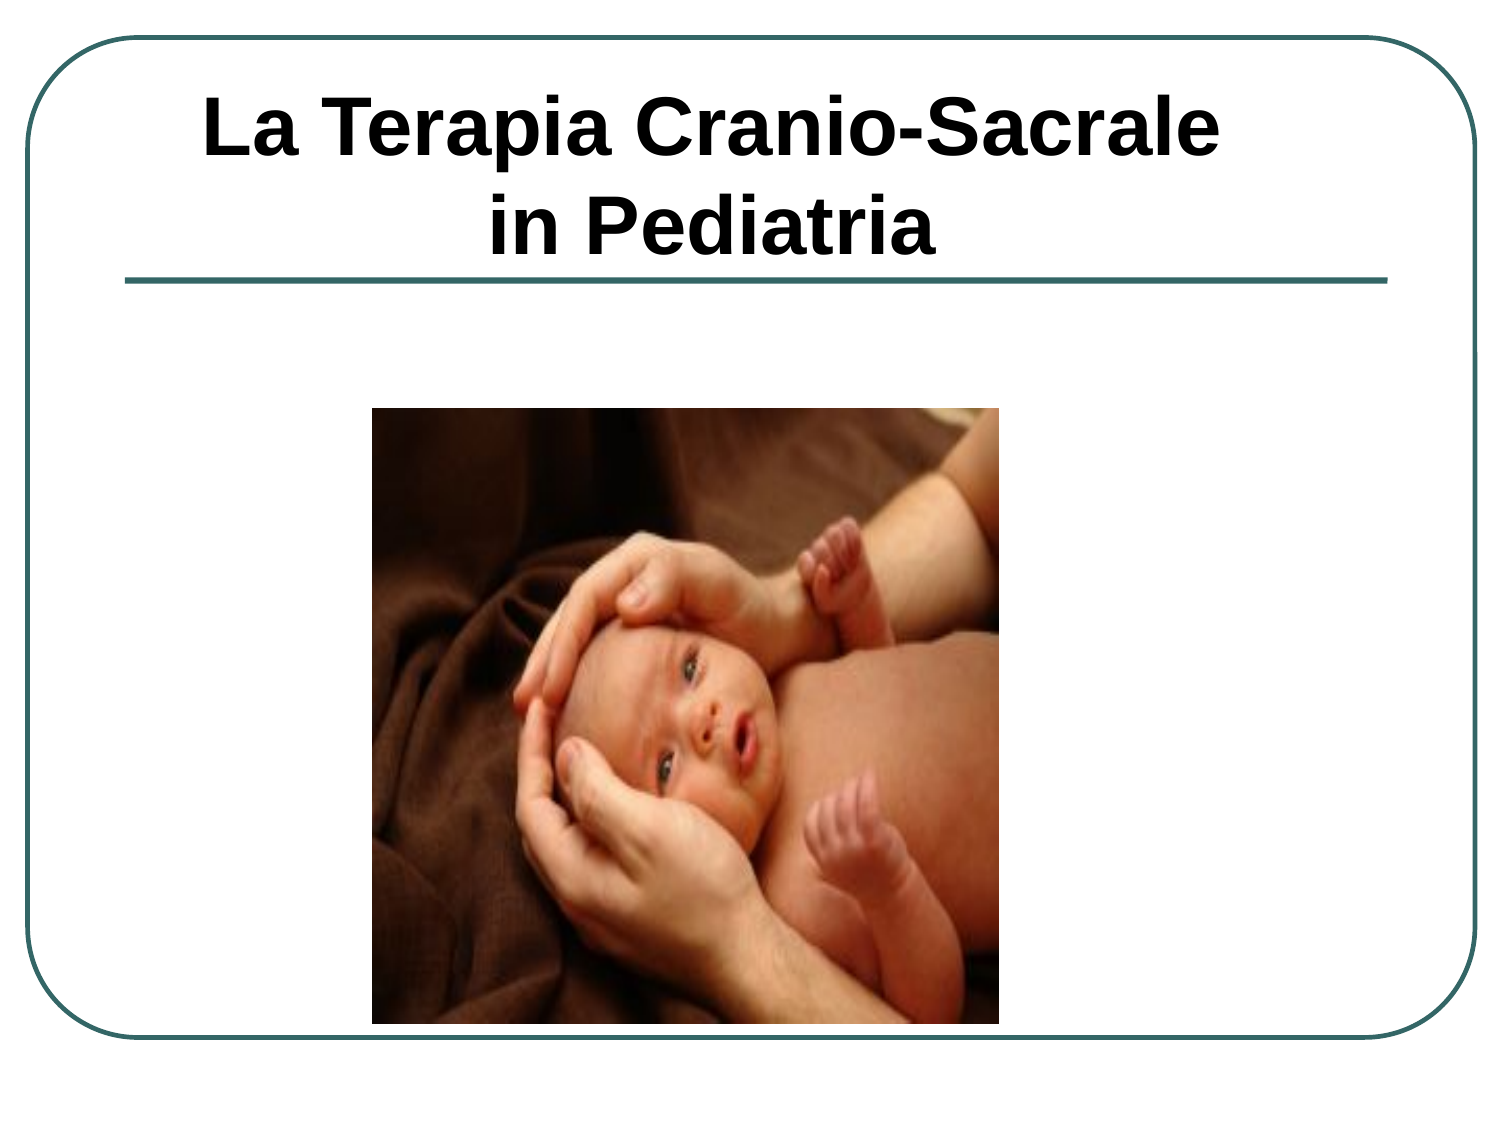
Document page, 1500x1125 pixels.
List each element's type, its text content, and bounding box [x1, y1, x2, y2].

text_box La Terapia Cranio-Sacrale in Pediatria [183, 64, 1242, 279]
picture [371, 408, 999, 1024]
